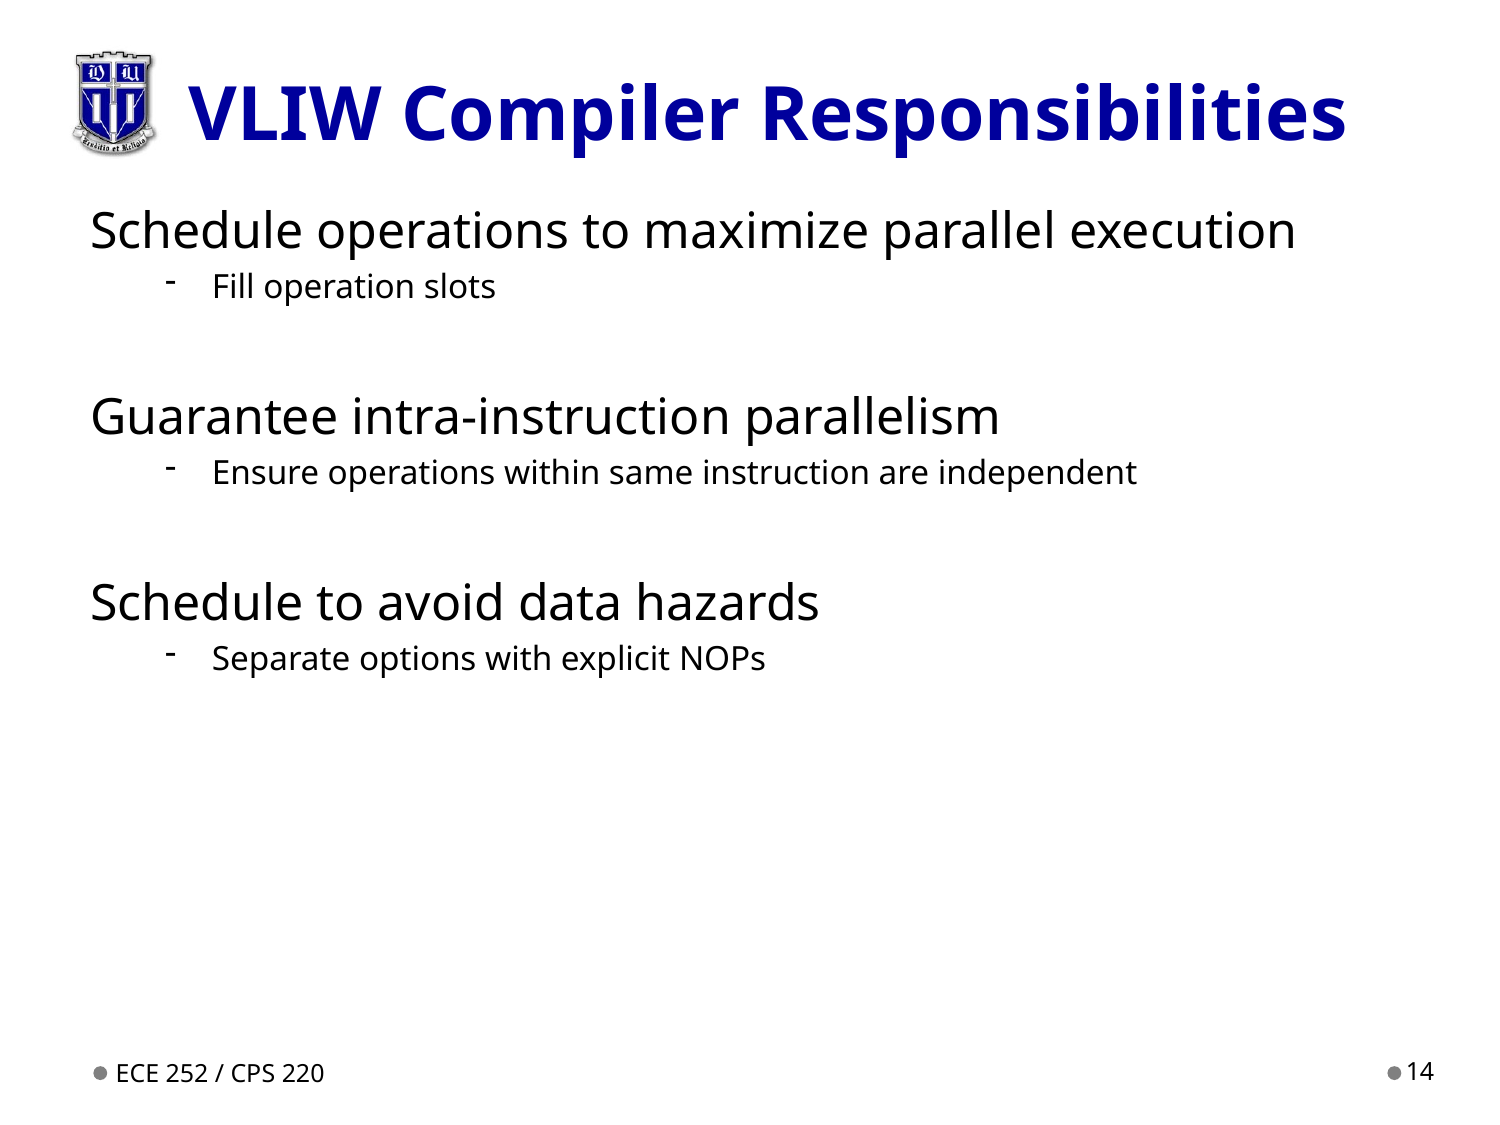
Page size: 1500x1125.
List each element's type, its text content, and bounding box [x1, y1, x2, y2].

list Schedule operations to maximize parallel execution Fill operation slots Guarantee intra-instruction parallelism Ensure operations within same instruction are independent Schedule to avoid data hazards Separate options with explicit NOPs [75, 190, 1412, 1017]
footer ECE 252 / CPS 220 [108, 1042, 576, 1103]
text_box VLIW Compiler Responsibilities [173, 24, 1475, 163]
picture [62, 45, 163, 161]
slide_number 14 [1401, 1042, 1494, 1103]
